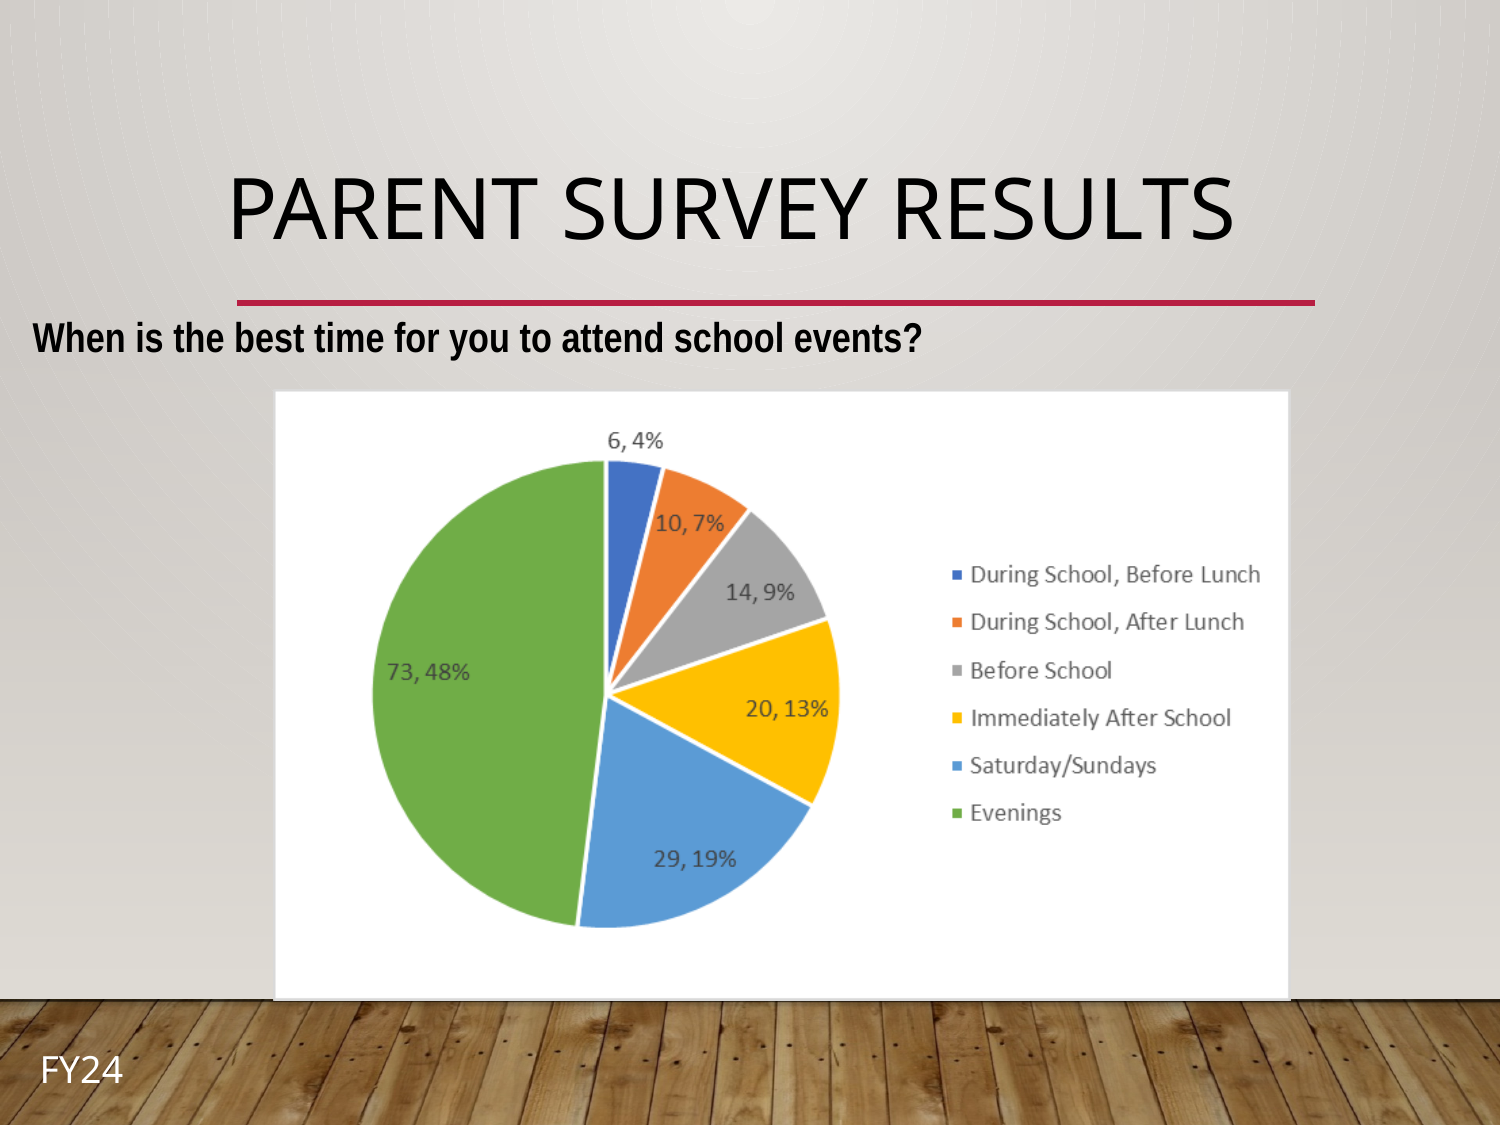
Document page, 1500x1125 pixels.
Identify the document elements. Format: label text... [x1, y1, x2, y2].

text_box FY24 [24, 1038, 776, 1099]
title Parent Survey Results [211, 158, 1289, 303]
text_box When is the best time for you to attend school events? [17, 303, 1413, 368]
picture [0, 388, 1500, 1125]
